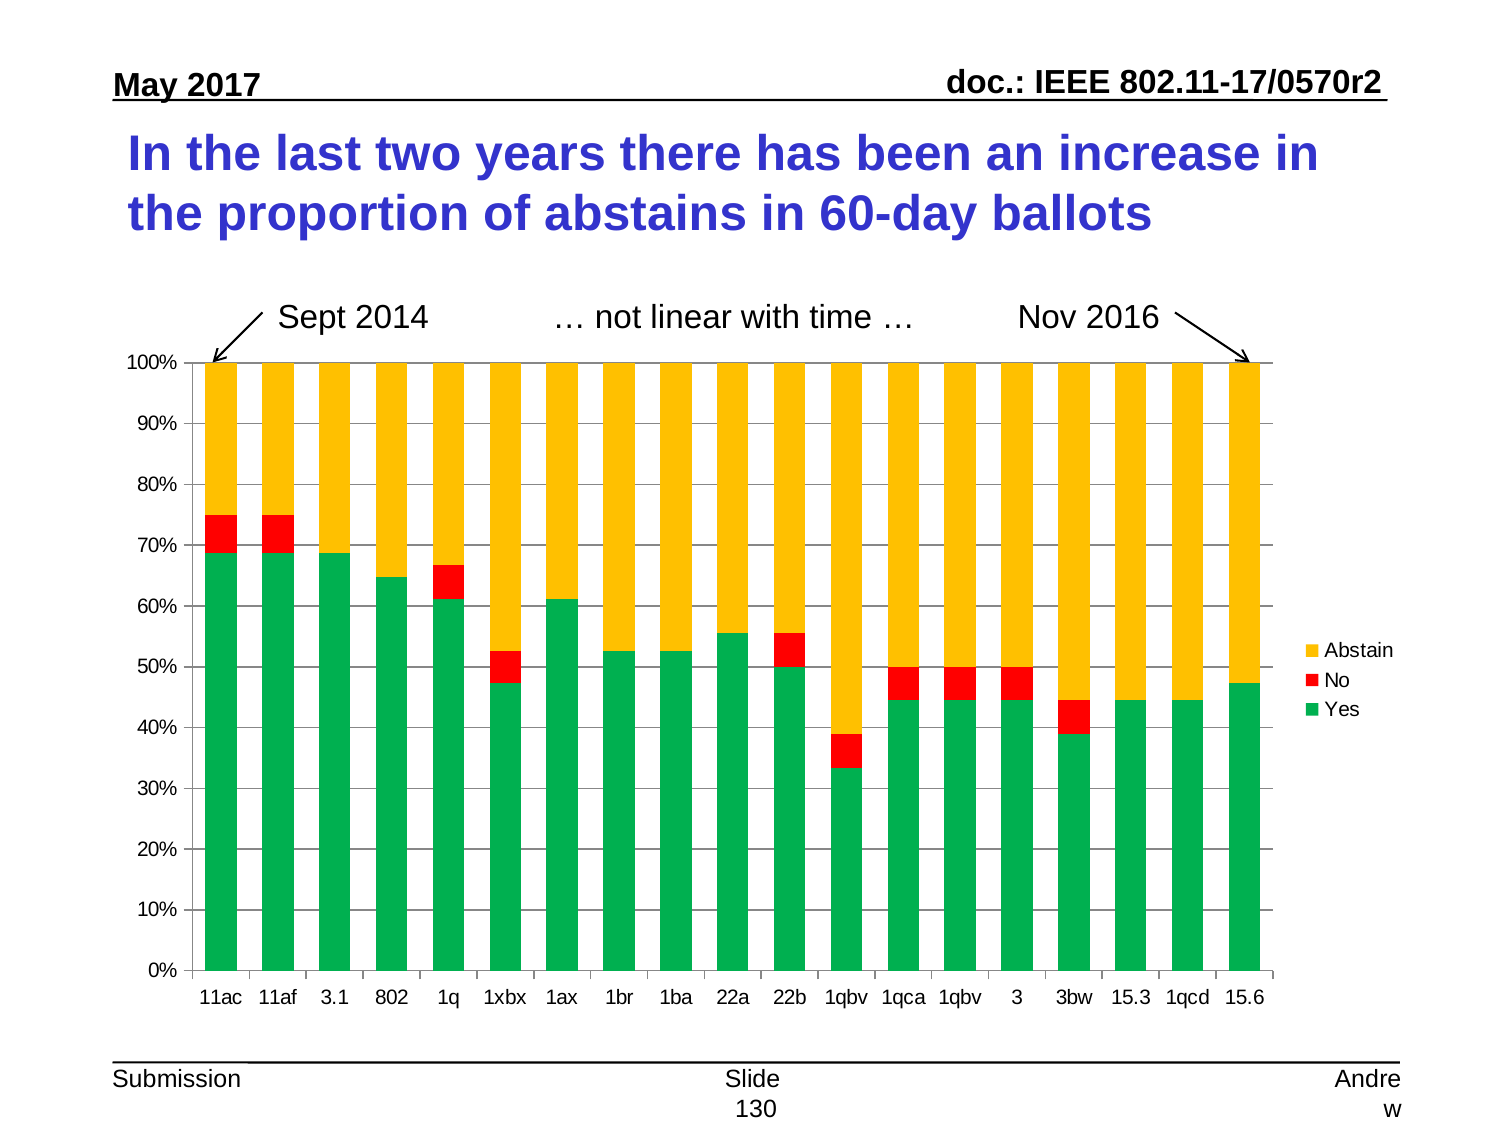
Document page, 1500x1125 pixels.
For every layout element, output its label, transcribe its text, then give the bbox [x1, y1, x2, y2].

footer Andrew Myles, Cisco [1320, 1061, 1402, 1093]
text_box … not linear with time … [537, 287, 963, 335]
chart [99, 337, 1413, 1023]
text_box Sept 2014 [262, 287, 537, 335]
title In the last two years there has been an increase in the proportion of abstains in 60-day ballots [112, 112, 1388, 288]
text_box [1174, 312, 1251, 363]
text_box Nov 2016 [963, 287, 1175, 335]
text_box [212, 312, 263, 363]
slide_number Slide 130 [709, 1061, 803, 1093]
